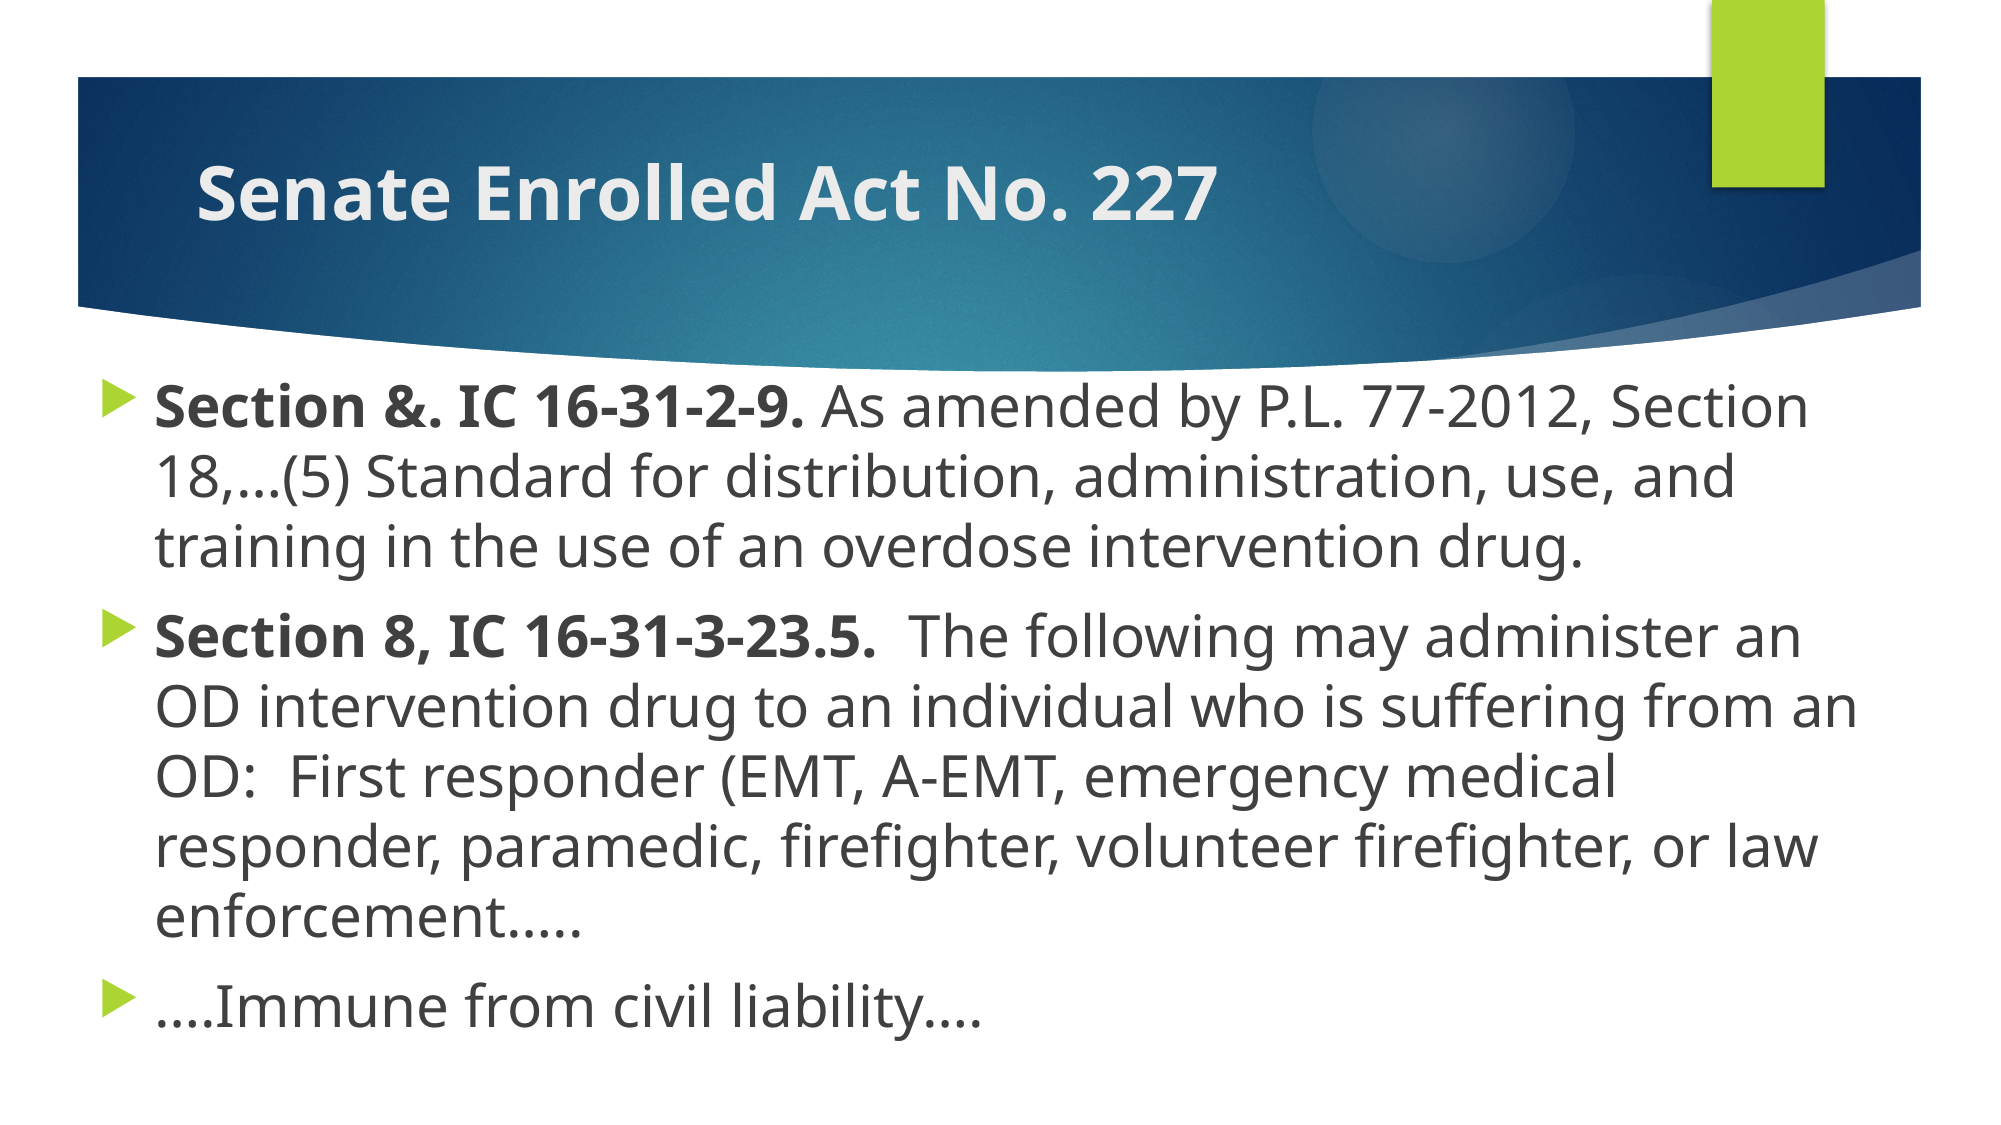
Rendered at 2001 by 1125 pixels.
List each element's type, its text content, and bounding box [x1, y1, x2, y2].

list Section &. IC 16-31-2-9. As amended by P.L. 77-2012, Section 18,…(5) Standard for distribution, administration, use, and training in the use of an overdose intervention drug. Section 8, IC 16-31-3-23.5. The following may administer an OD intervention drug to an individual who is suffering from an OD: First responder (EMT, A-EMT, emergency medical responder, paramedic, firefighter, volunteer firefighter, or law enforcement….. ….Immune from civil liability…. [83, 361, 1916, 1083]
title Senate Enrolled Act No. 227 [181, 132, 1619, 249]
